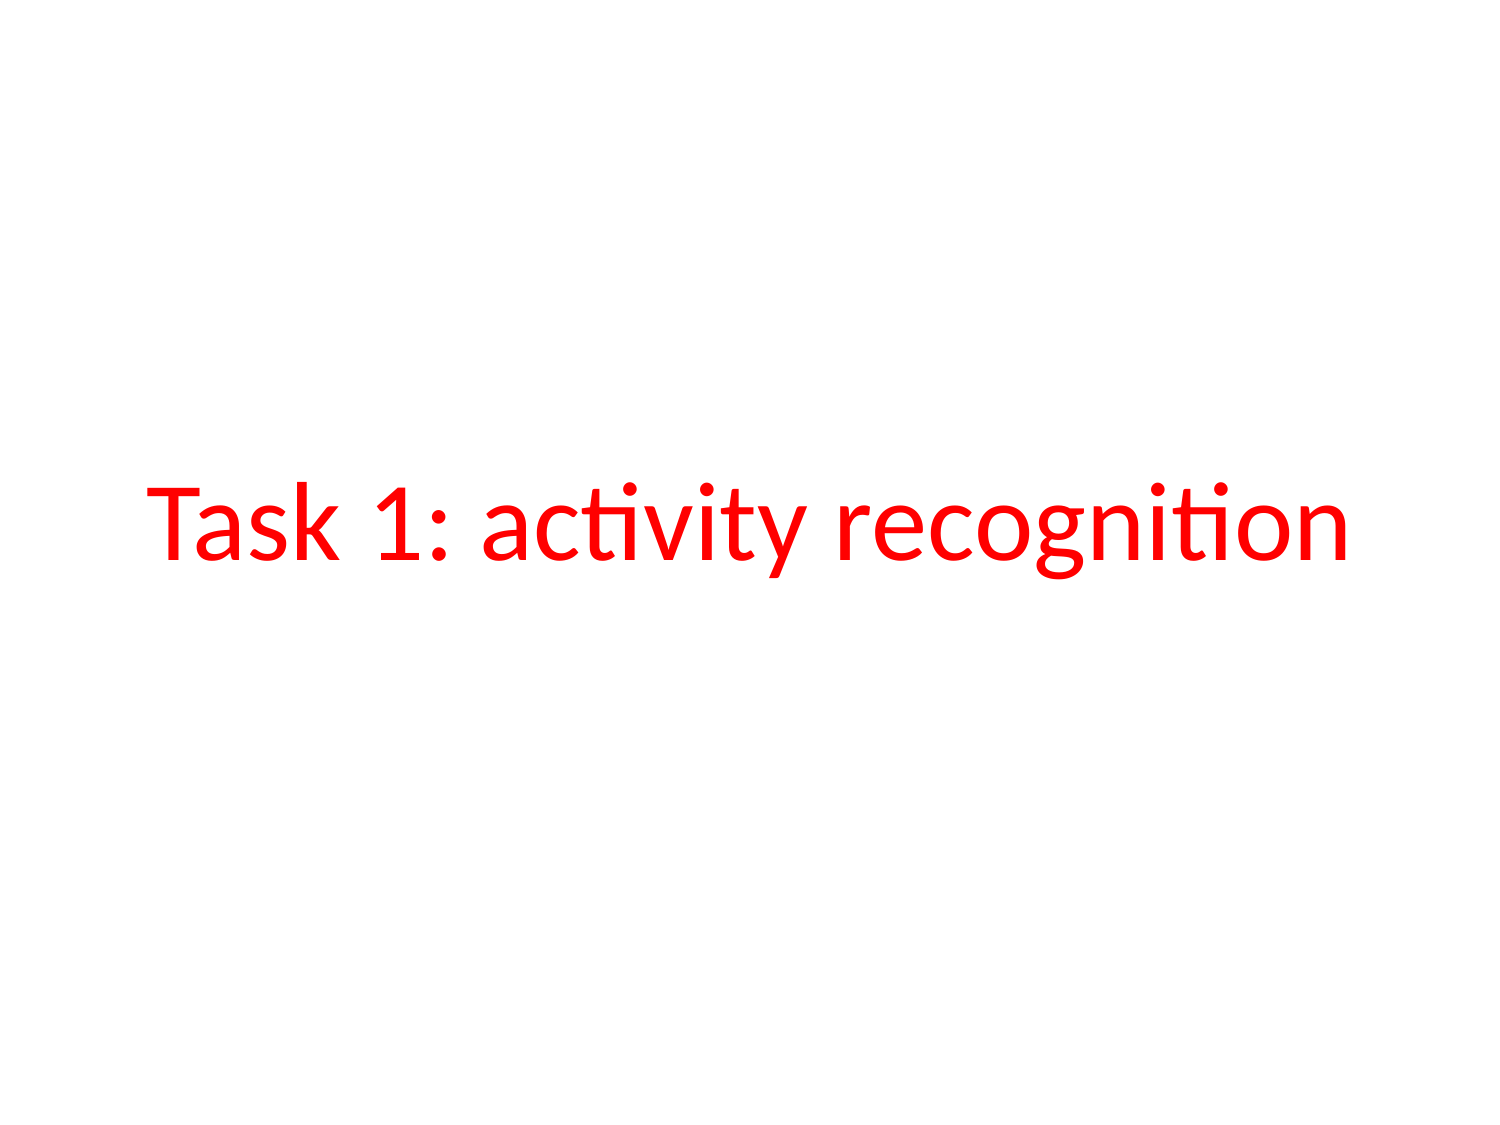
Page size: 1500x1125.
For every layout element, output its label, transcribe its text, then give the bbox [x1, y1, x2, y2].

title Task 1: activity recognition [75, 421, 1425, 610]
